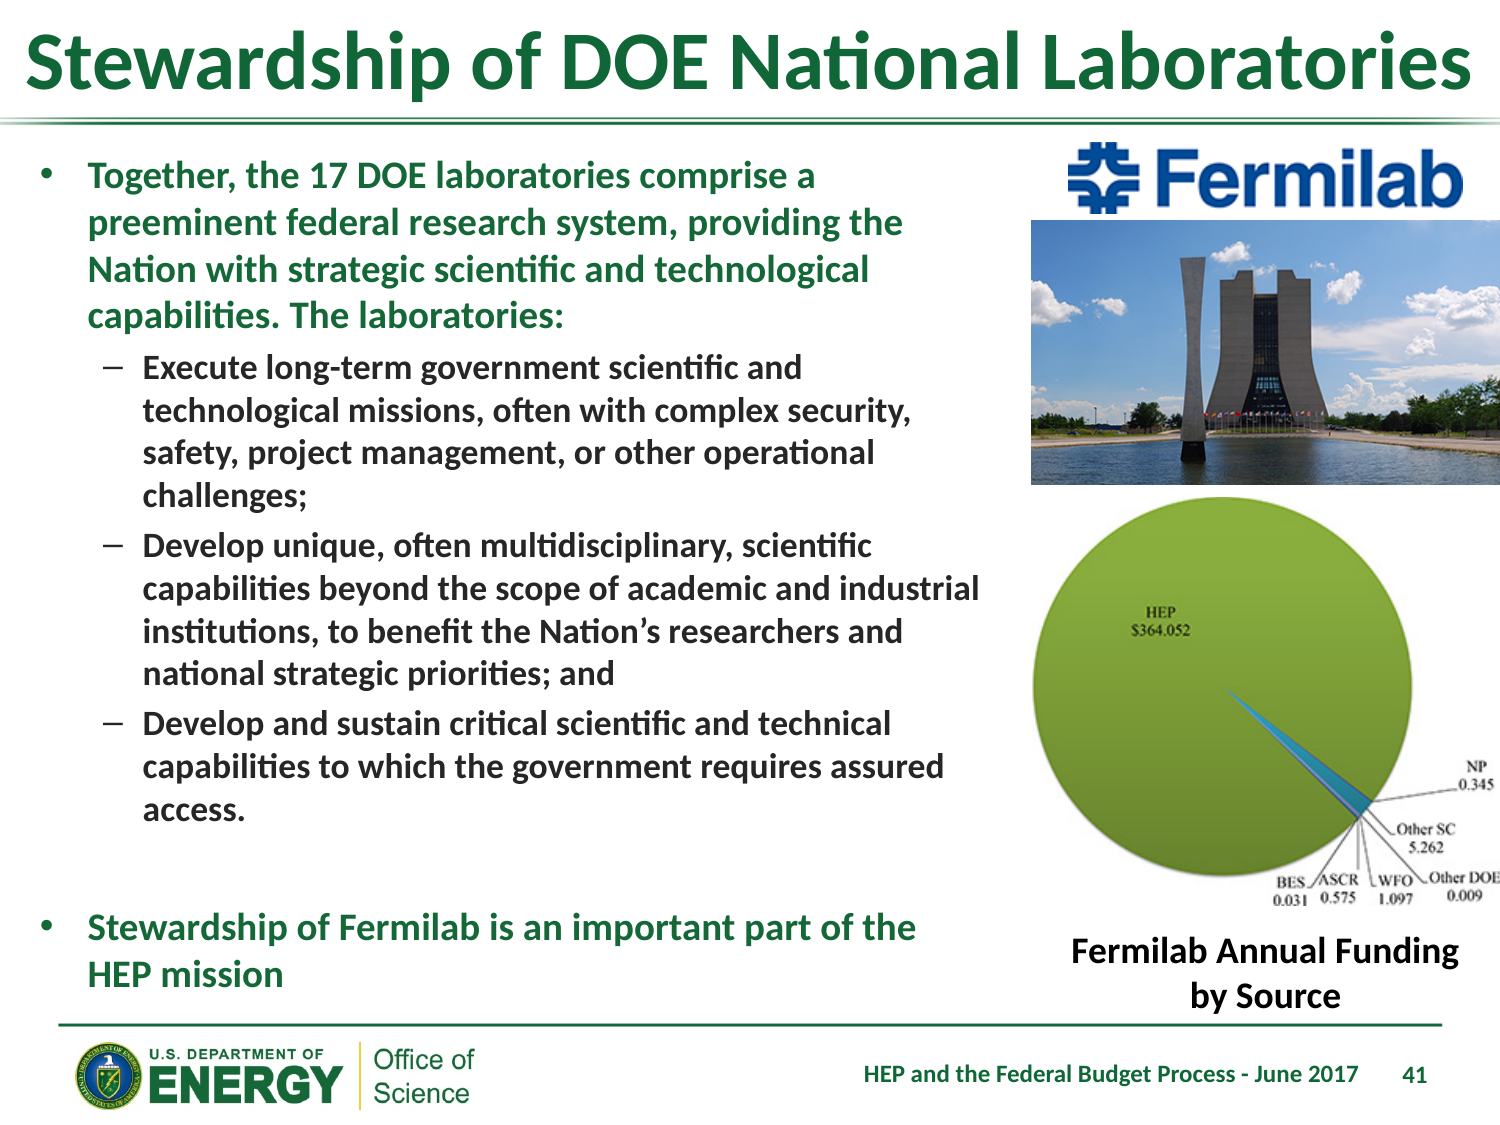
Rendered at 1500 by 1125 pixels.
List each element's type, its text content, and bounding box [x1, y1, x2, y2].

text_box Fermilab Annual Funding by Source [1031, 918, 1500, 1024]
picture [0, 113, 1500, 1125]
list Together, the 17 DOE laboratories comprise a preeminent federal research system, providing the Nation with strategic scientific and technological capabilities. The laboratories: Execute long-term government scientific and technological missions, often with complex security, safety, project management, or other operational challenges; Develop unique, often multidisciplinary, scientific capabilities beyond the scope of academic and industrial institutions, to benefit the Nation’s researchers and national strategic priorities; and Develop and sustain critical scientific and technical capabilities to which the government requires assured access. Stewardship of Fermilab is an important part of the HEP mission [24, 142, 1004, 1005]
footer HEP and the Federal Budget Process - June 2017 [512, 1042, 1375, 1103]
title Stewardship of DOE National Laboratories [0, 0, 1500, 113]
slide_number 41 [1380, 1043, 1443, 1104]
